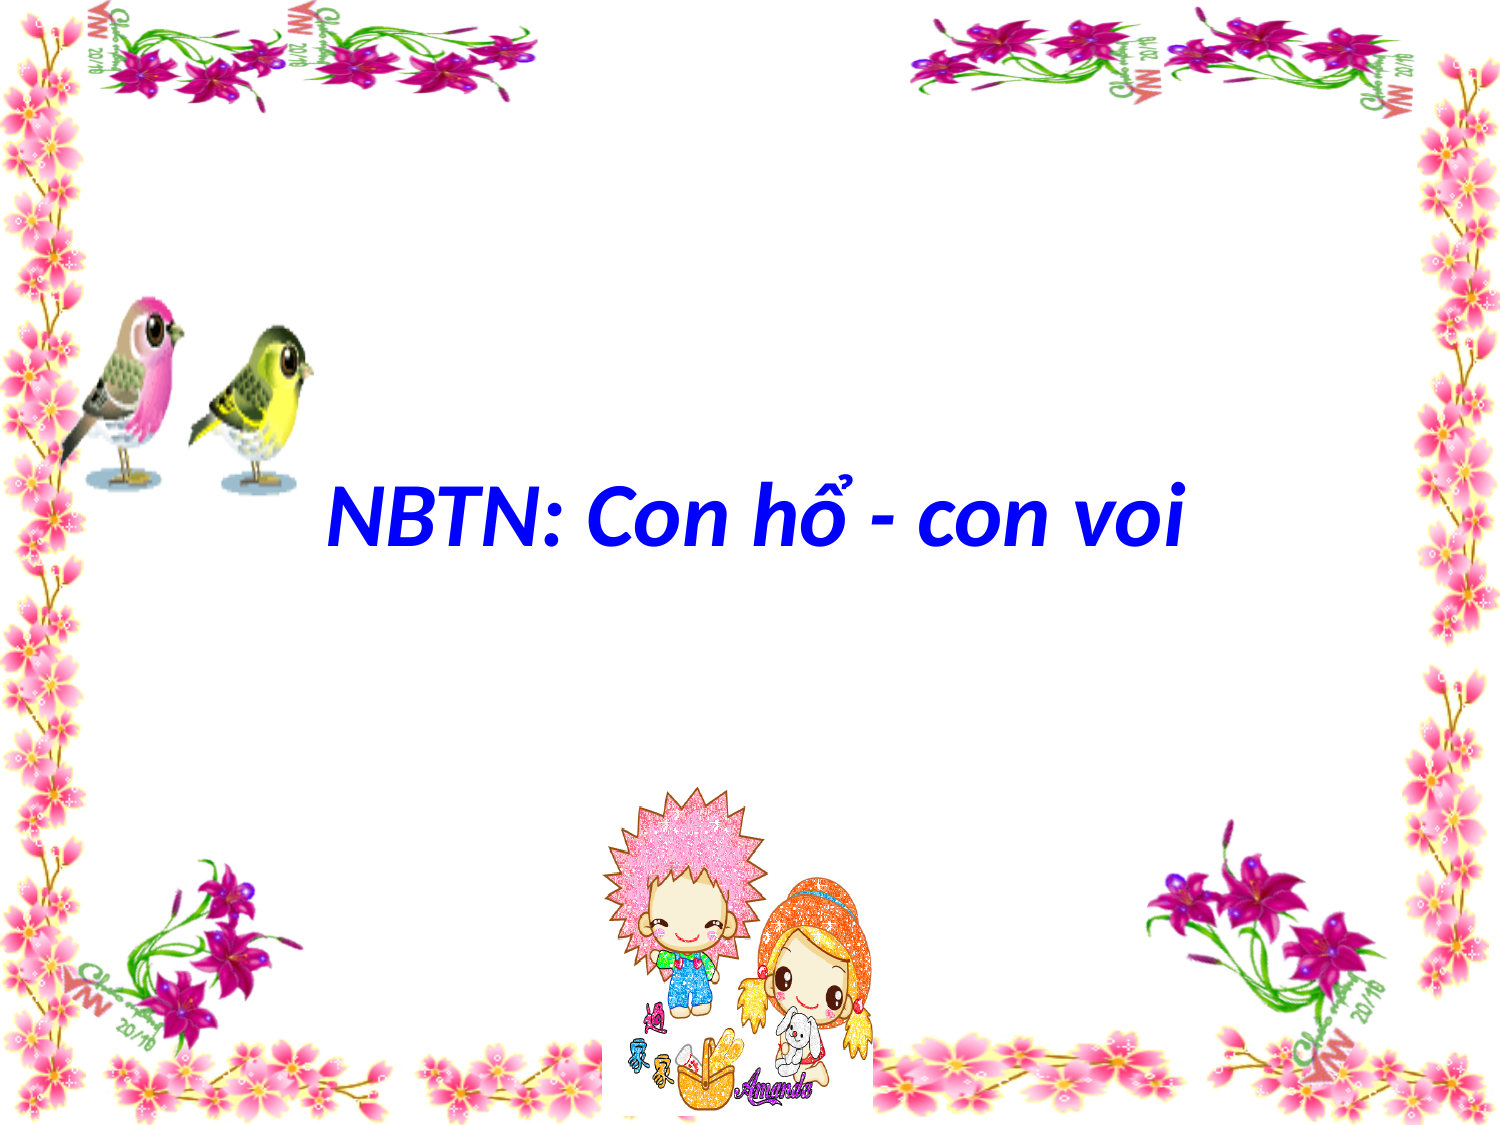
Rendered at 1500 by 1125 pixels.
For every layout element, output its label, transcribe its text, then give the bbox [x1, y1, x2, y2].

picture [905, 0, 1162, 182]
picture [413, 39, 1500, 1125]
picture [288, 0, 537, 182]
picture [0, 0, 406, 1125]
title NBTN: Con hổ - con voi [90, 45, 1412, 975]
picture [1162, 0, 1417, 183]
picture [88, 0, 287, 163]
